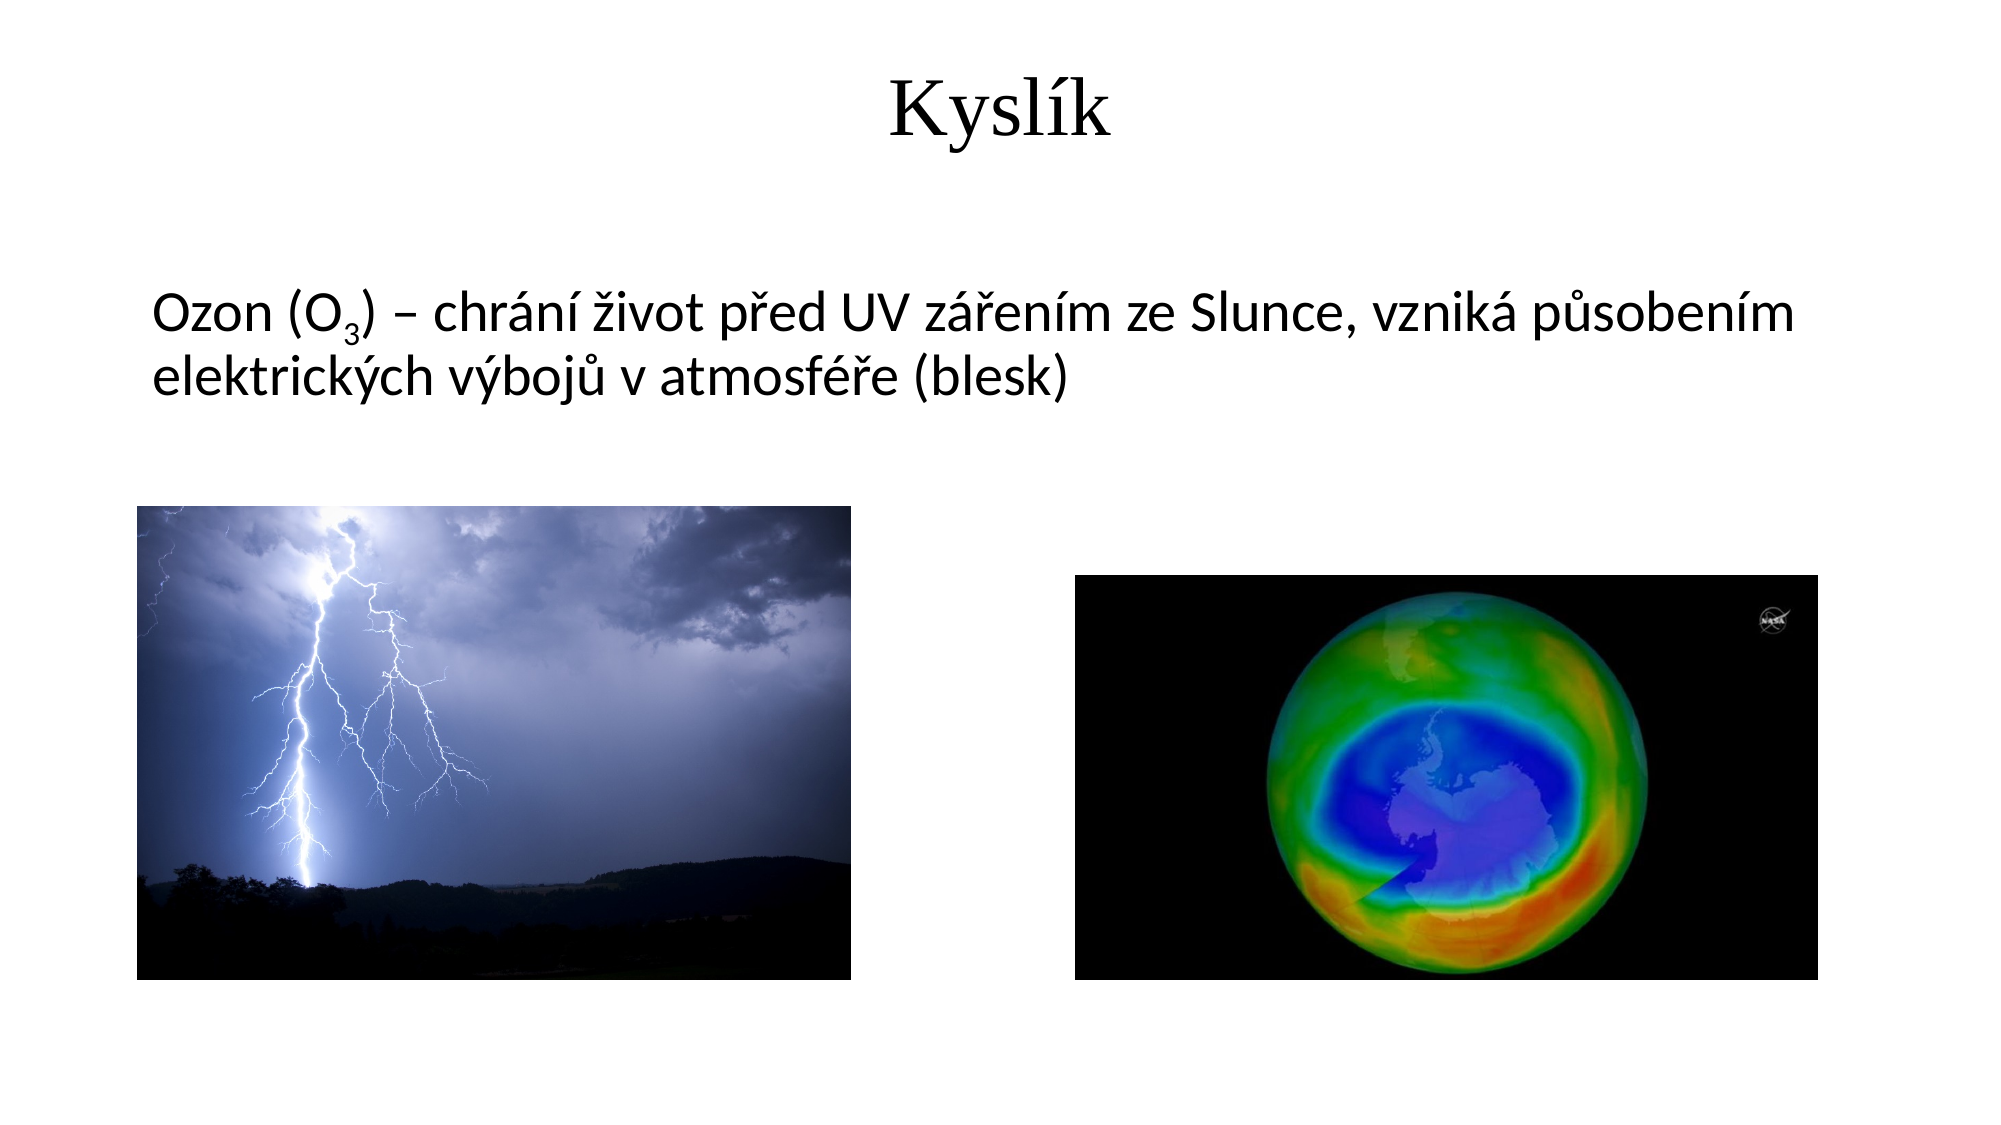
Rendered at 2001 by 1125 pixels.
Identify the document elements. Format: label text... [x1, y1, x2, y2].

list Ozon (O3) – chrání život před UV zářením ze Slunce, vzniká působením elektrických výbojů v atmosféře (blesk) [137, 266, 1863, 980]
picture [137, 506, 851, 980]
picture [1075, 575, 1818, 980]
title Kyslík [137, 0, 1863, 218]
